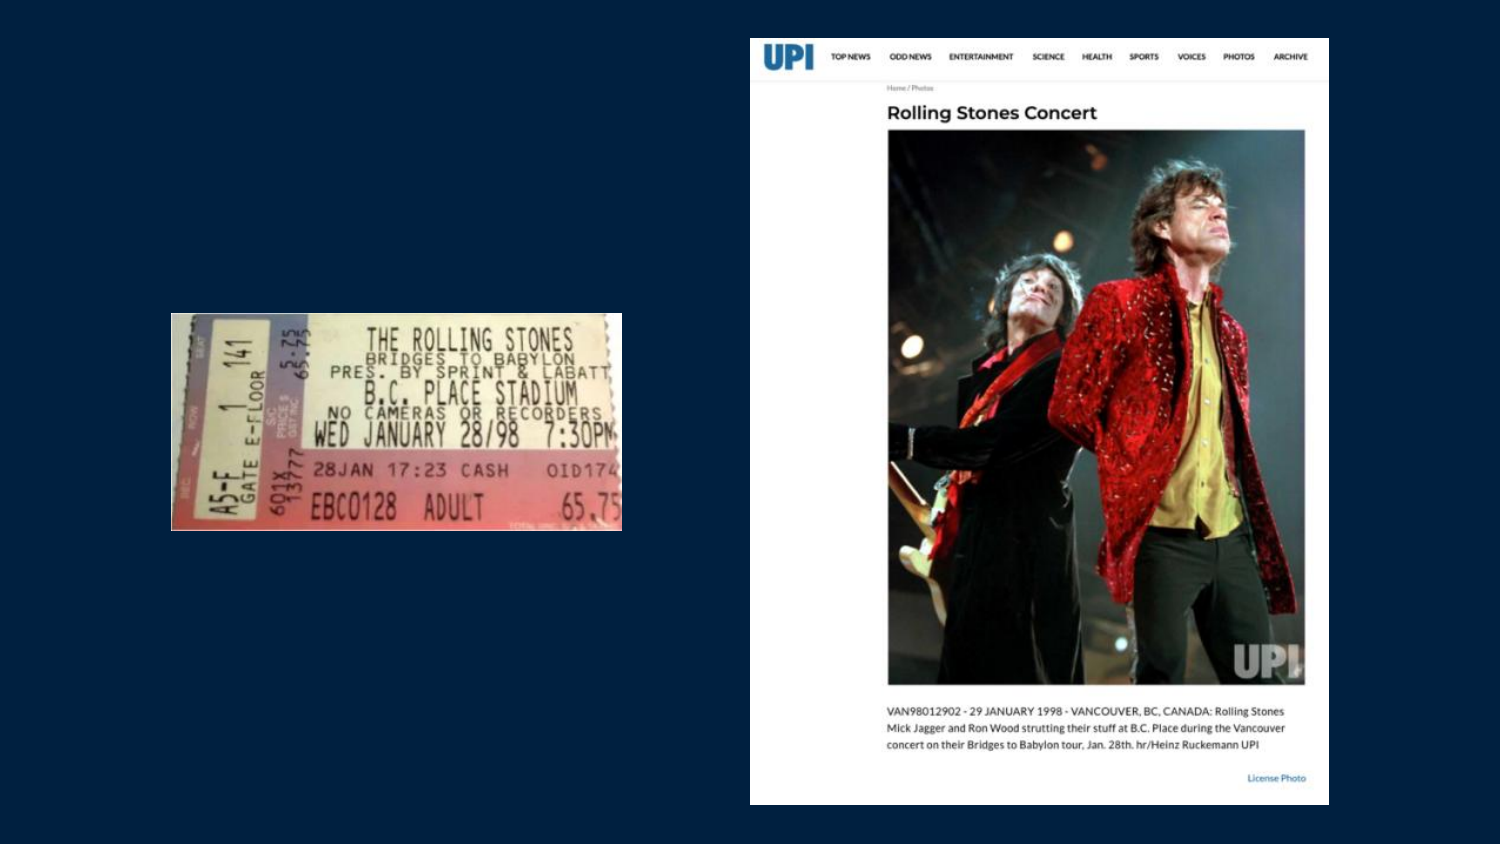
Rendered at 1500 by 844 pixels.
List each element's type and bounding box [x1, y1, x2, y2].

picture [749, 38, 1329, 805]
picture [171, 313, 622, 531]
